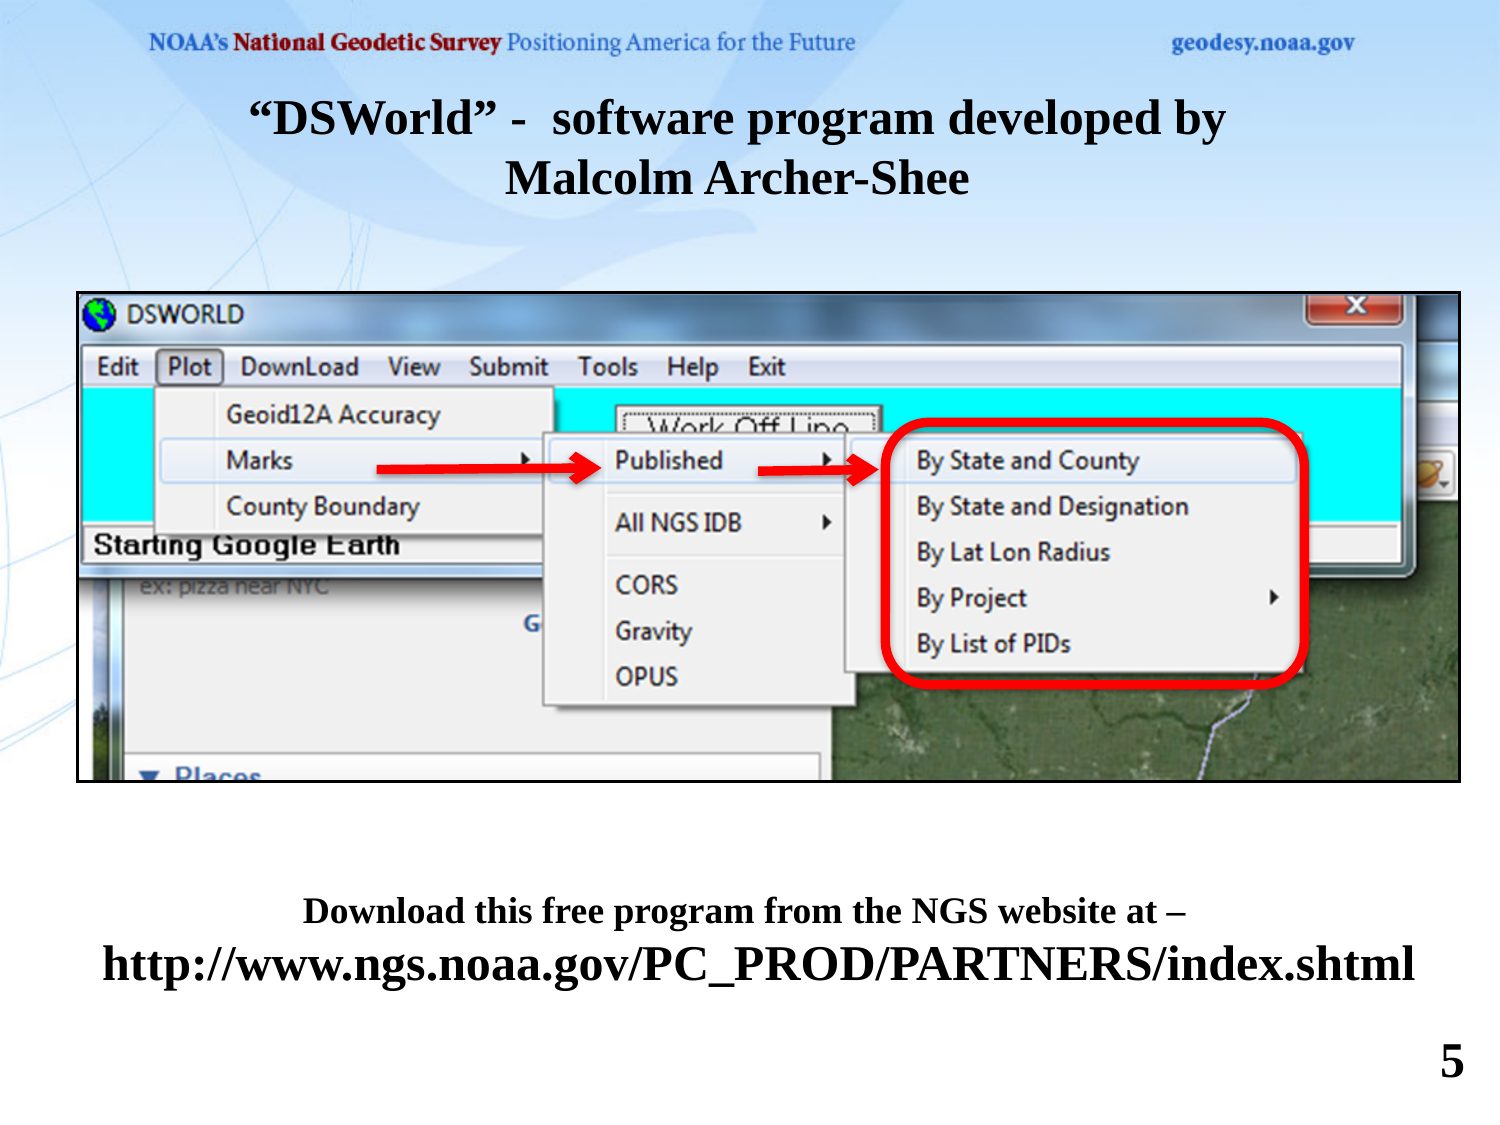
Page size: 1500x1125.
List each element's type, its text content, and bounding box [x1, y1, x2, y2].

text_box Download this free program from the NGS website at – http://www.ngs.noaa.gov/PC_PROD/PARTNERS/index.shtml [79, 878, 1439, 998]
text_box 5 [1425, 1019, 1492, 1095]
picture [0, 0, 1500, 1125]
text_box “DSWorld” - software program developed by Malcolm Archer-Shee [232, 77, 1243, 213]
